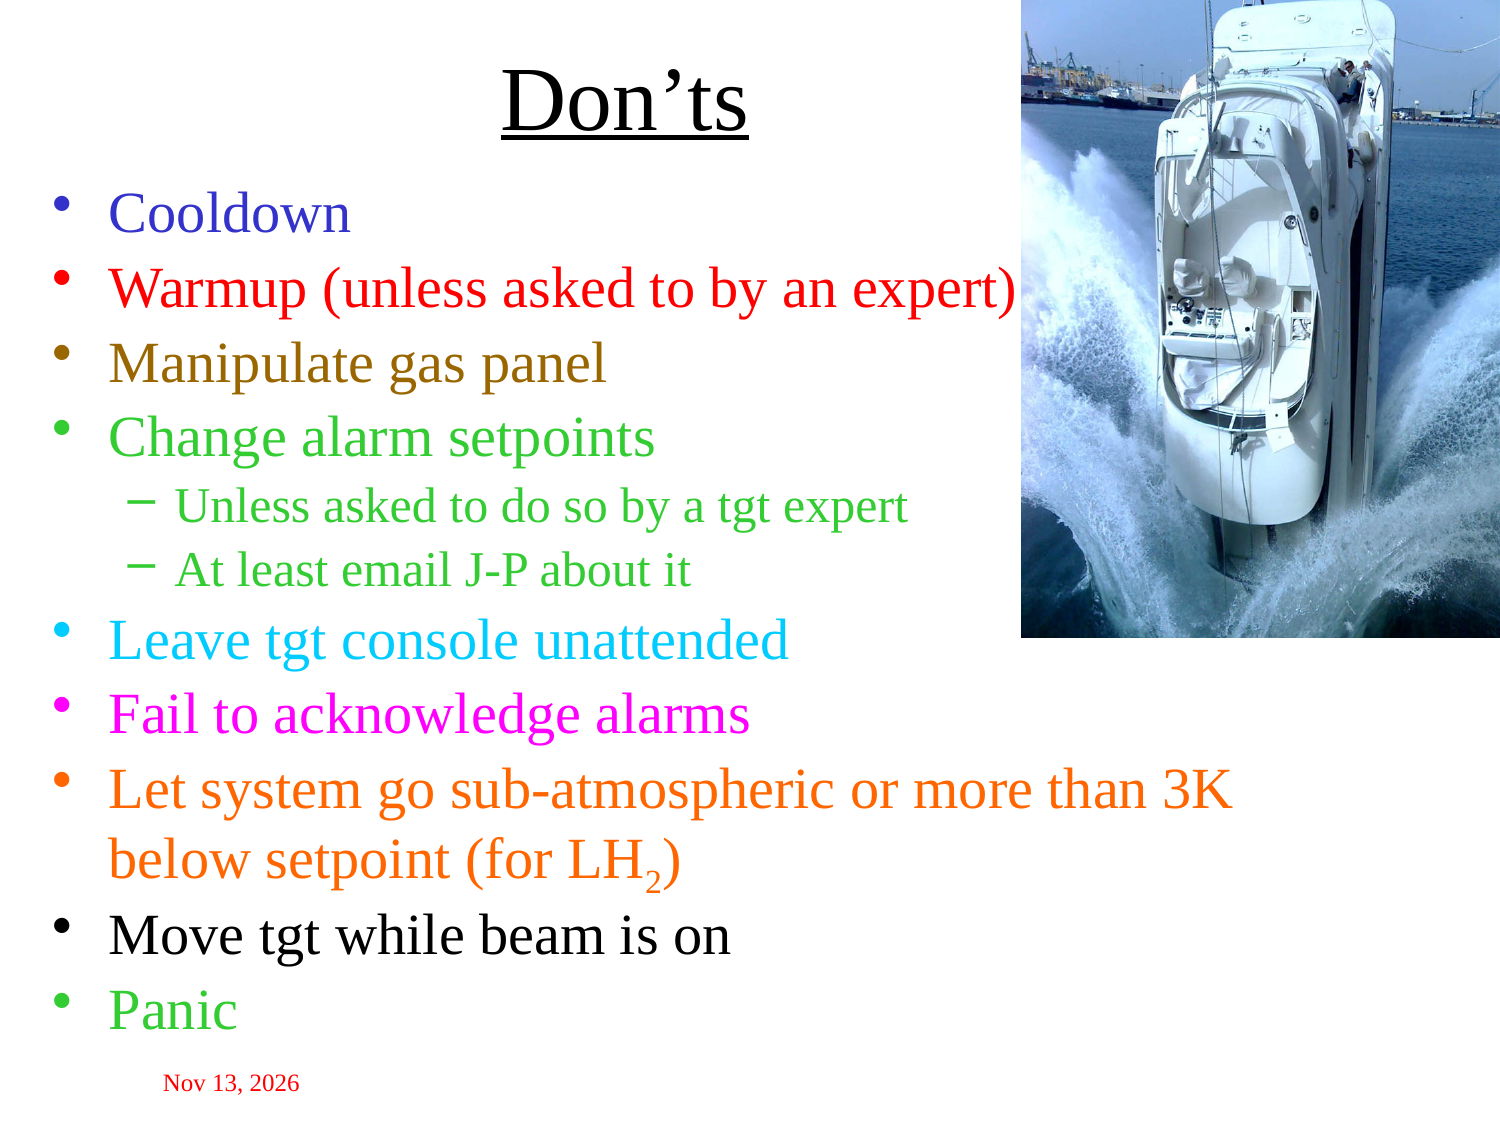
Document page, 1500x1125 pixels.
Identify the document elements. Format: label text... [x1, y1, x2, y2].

picture [1021, 0, 1500, 638]
list Cooldown Warmup (unless asked to by an expert) Manipulate gas panel Change alarm setpoints Unless asked to do so by a tgt expert At least email J-P about it Leave tgt console unattended Fail to acknowledge alarms Let system go sub-atmospheric or more than 3K below setpoint (for LH2) Move tgt while beam is on Panic [37, 174, 1388, 988]
title Don’ts [0, 0, 1019, 188]
